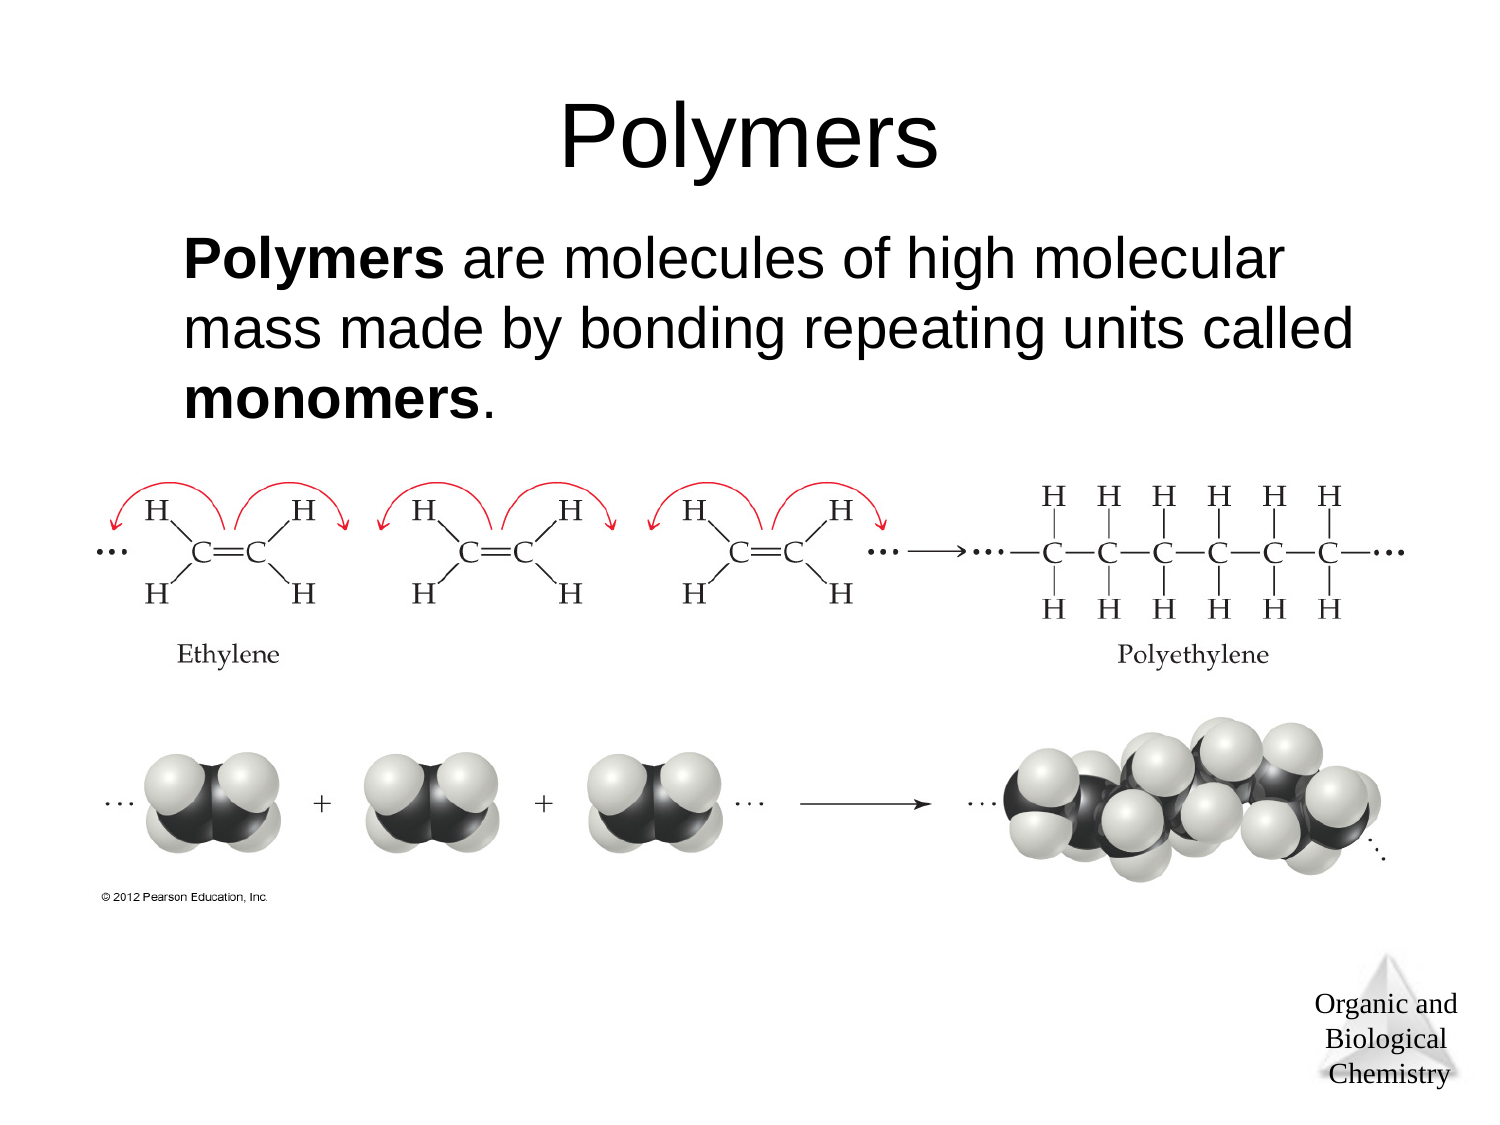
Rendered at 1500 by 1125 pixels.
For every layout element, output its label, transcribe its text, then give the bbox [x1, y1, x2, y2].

picture [87, 471, 1500, 1125]
title Polymers [0, 37, 1500, 226]
list Polymers are molecules of high molecular mass made by bonding repeating units called monomers. [112, 212, 1388, 469]
